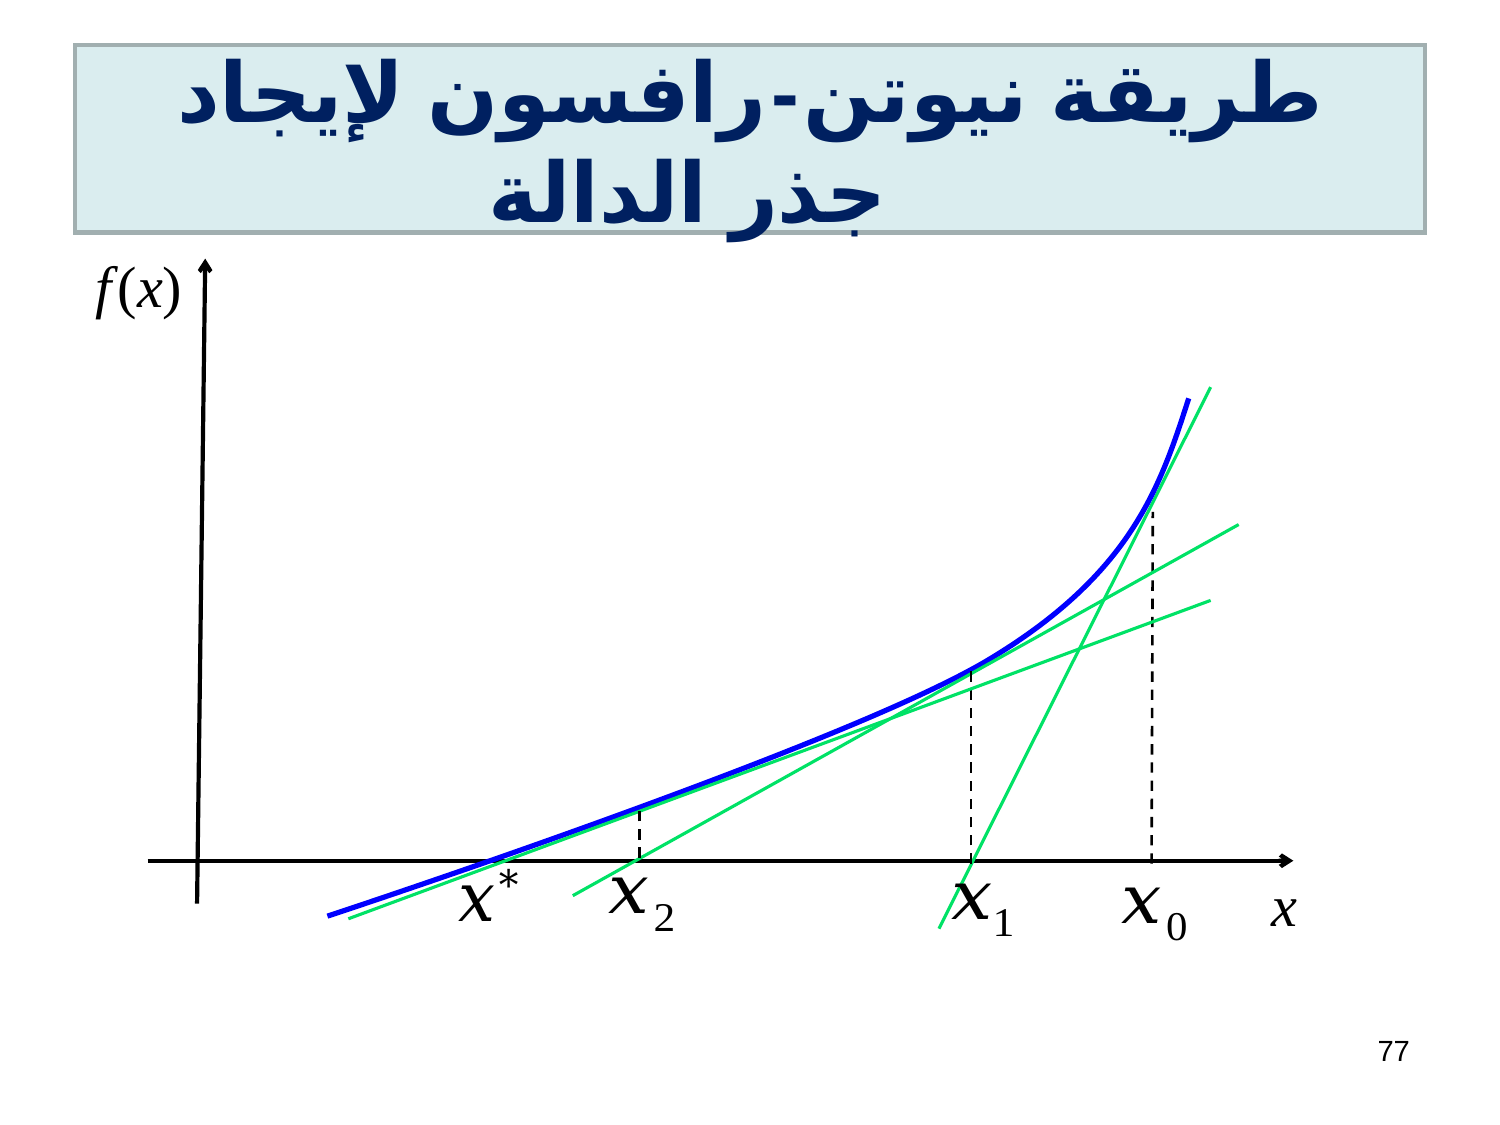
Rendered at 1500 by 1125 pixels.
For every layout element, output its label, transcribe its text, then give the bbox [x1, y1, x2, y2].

text_box f (x) [70, 242, 197, 327]
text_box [348, 600, 1211, 919]
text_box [938, 386, 1211, 522]
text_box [572, 524, 1239, 896]
slide_number 77 [1074, 1024, 1426, 1103]
text_box [326, 907, 342, 919]
title طريقة نيوتن - رافسون لإيجاد جذر الدالة [73, 43, 1427, 235]
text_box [196, 258, 206, 904]
text_box x [1242, 860, 1312, 946]
list [17, 247, 1448, 1024]
